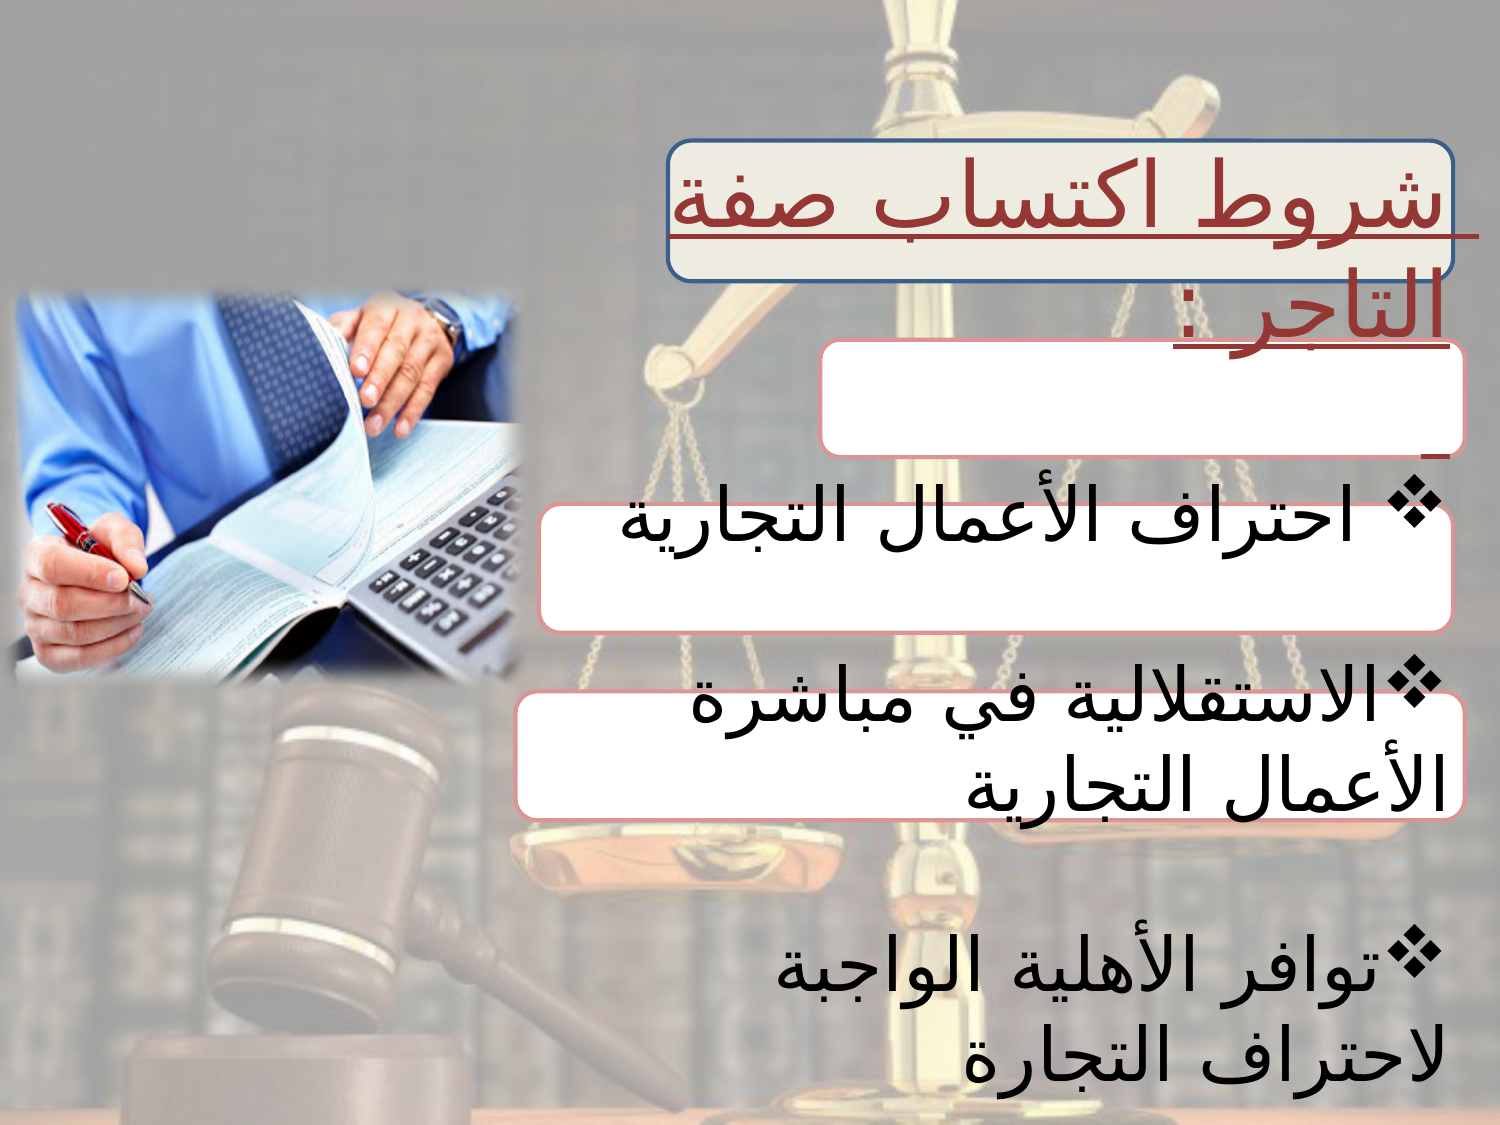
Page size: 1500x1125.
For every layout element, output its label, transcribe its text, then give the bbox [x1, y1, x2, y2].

picture [0, 280, 528, 692]
text_box شروط اكتساب صفة التاجر : احتراف الأعمال التجارية الاستقلالية في مباشرة الأعمال التجارية توافر الأهلية الواجبة لاحتراف التجارة [513, 127, 1467, 1106]
